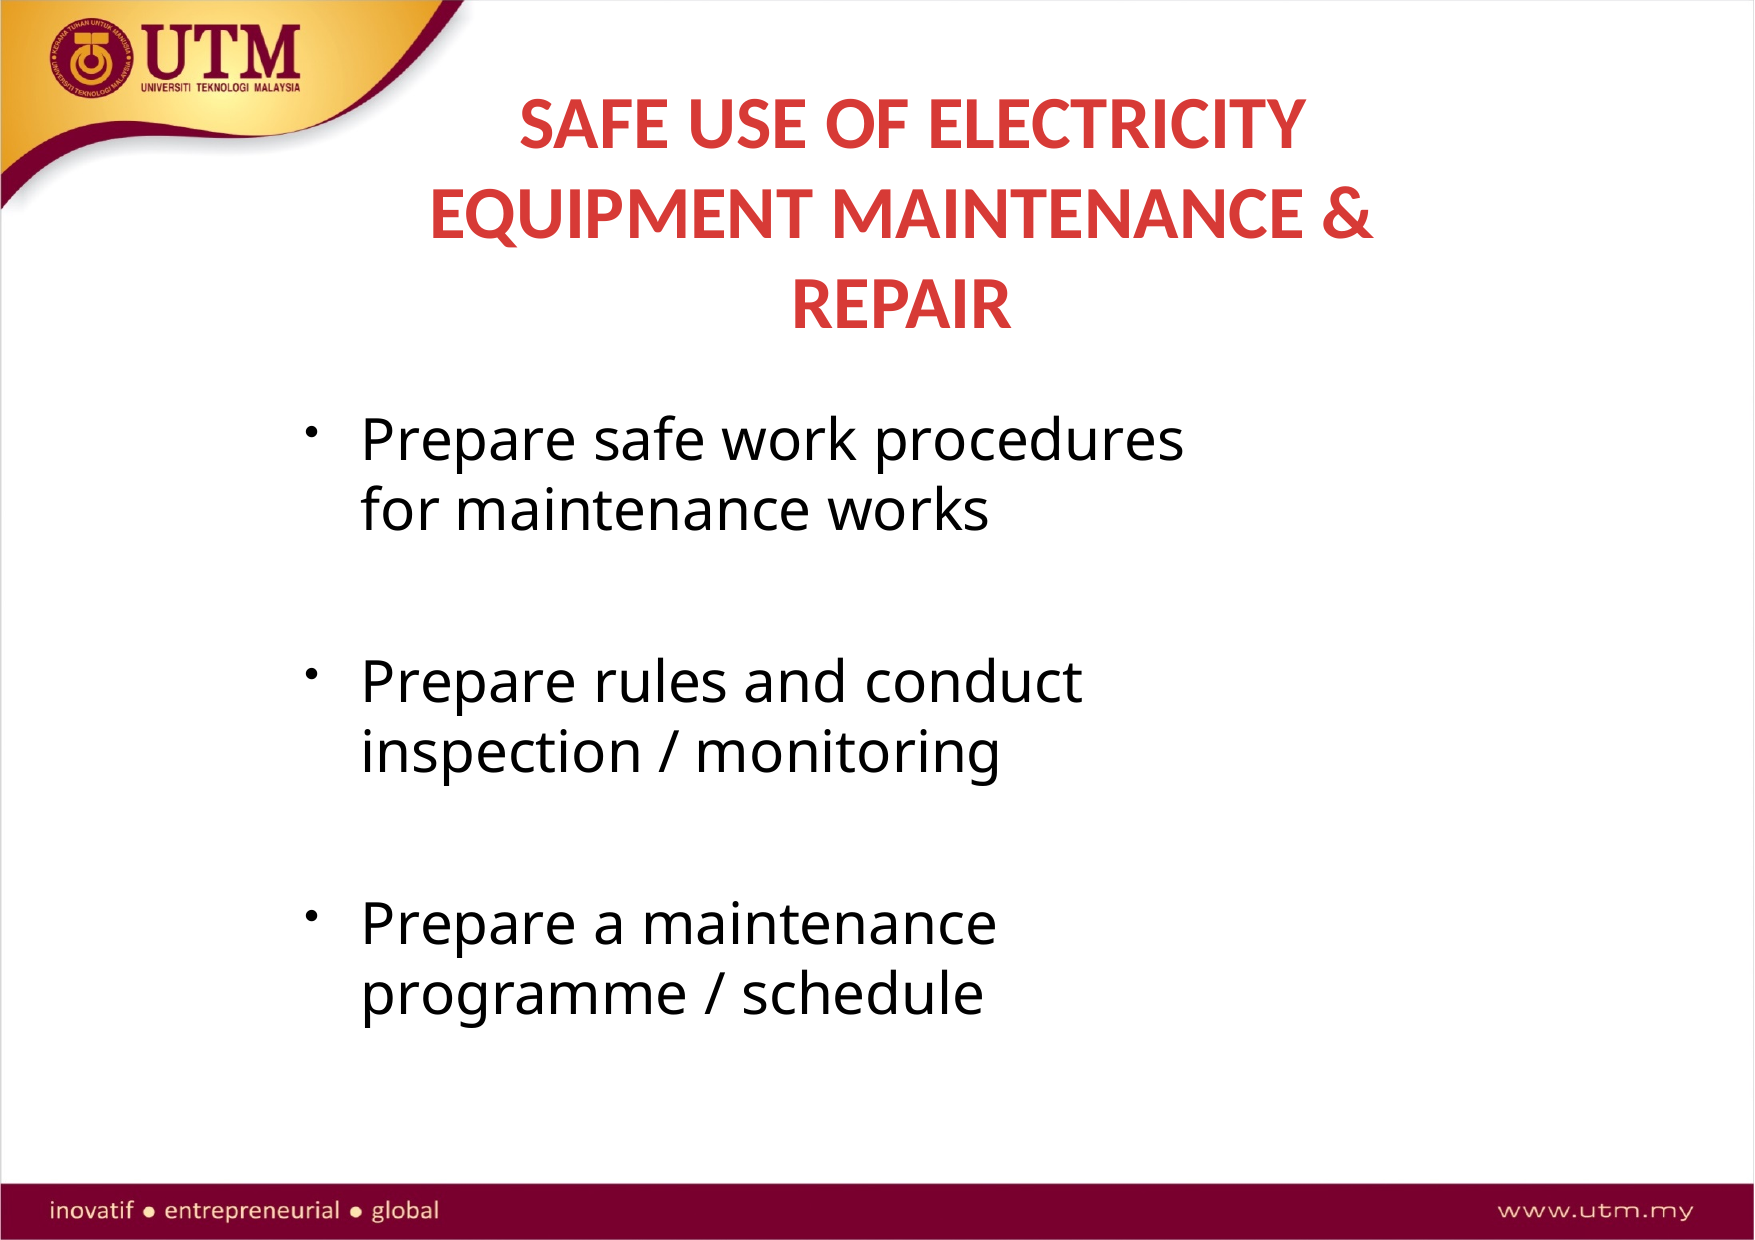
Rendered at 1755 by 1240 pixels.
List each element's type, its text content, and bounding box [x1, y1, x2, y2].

title SAFE USE OF ELECTRICITY EQUIPMENT MAINTENANCE & REPAIR [315, 72, 1488, 344]
text_box Prepare safe work procedures for maintenance works Prepare rules and conduct inspection / monitoring Prepare a maintenance programme / schedule [302, 401, 1356, 1027]
picture [0, 0, 1754, 1240]
